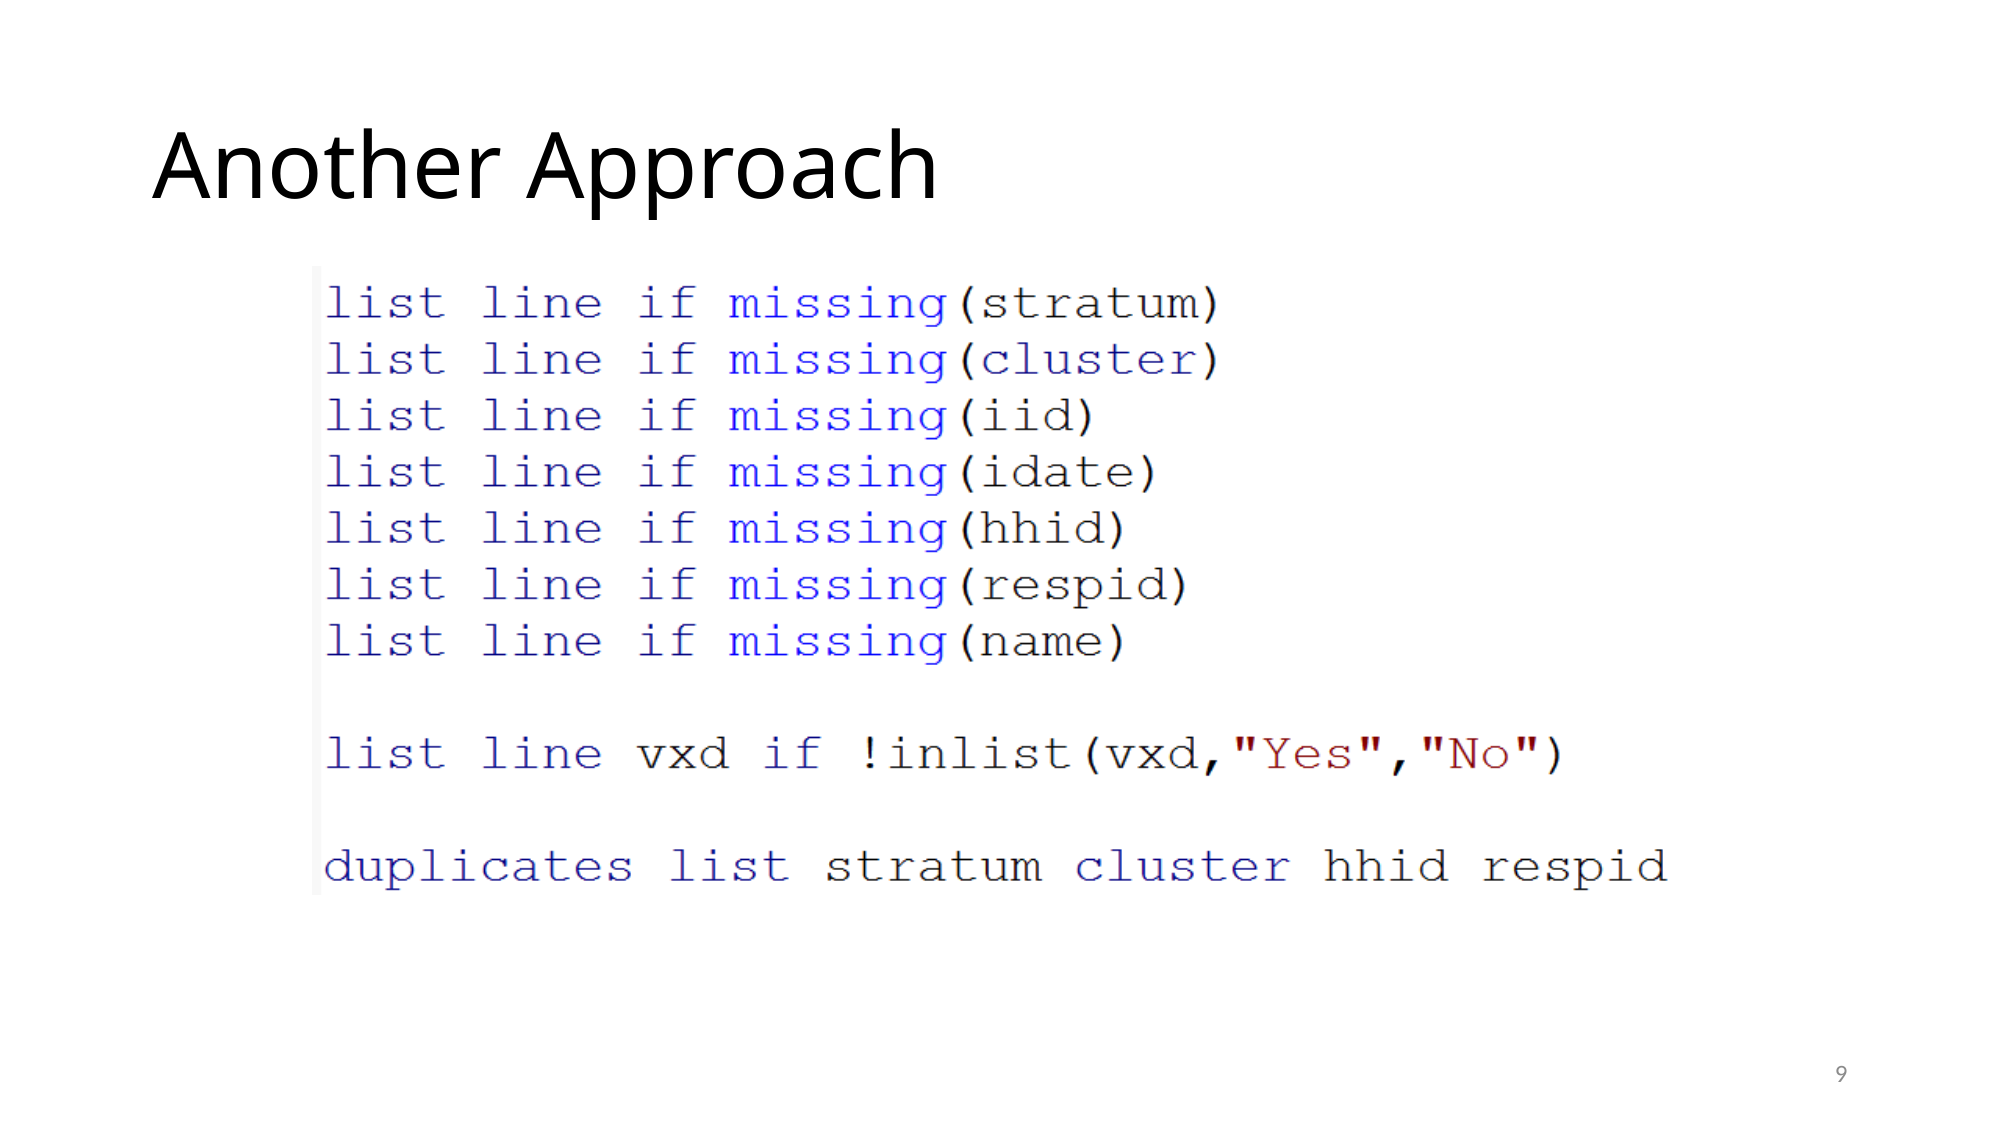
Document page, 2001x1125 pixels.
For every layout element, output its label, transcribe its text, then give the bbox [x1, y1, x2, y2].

picture [312, 266, 1688, 895]
title Another Approach [137, 59, 1863, 278]
slide_number 9 [1412, 1042, 1863, 1103]
